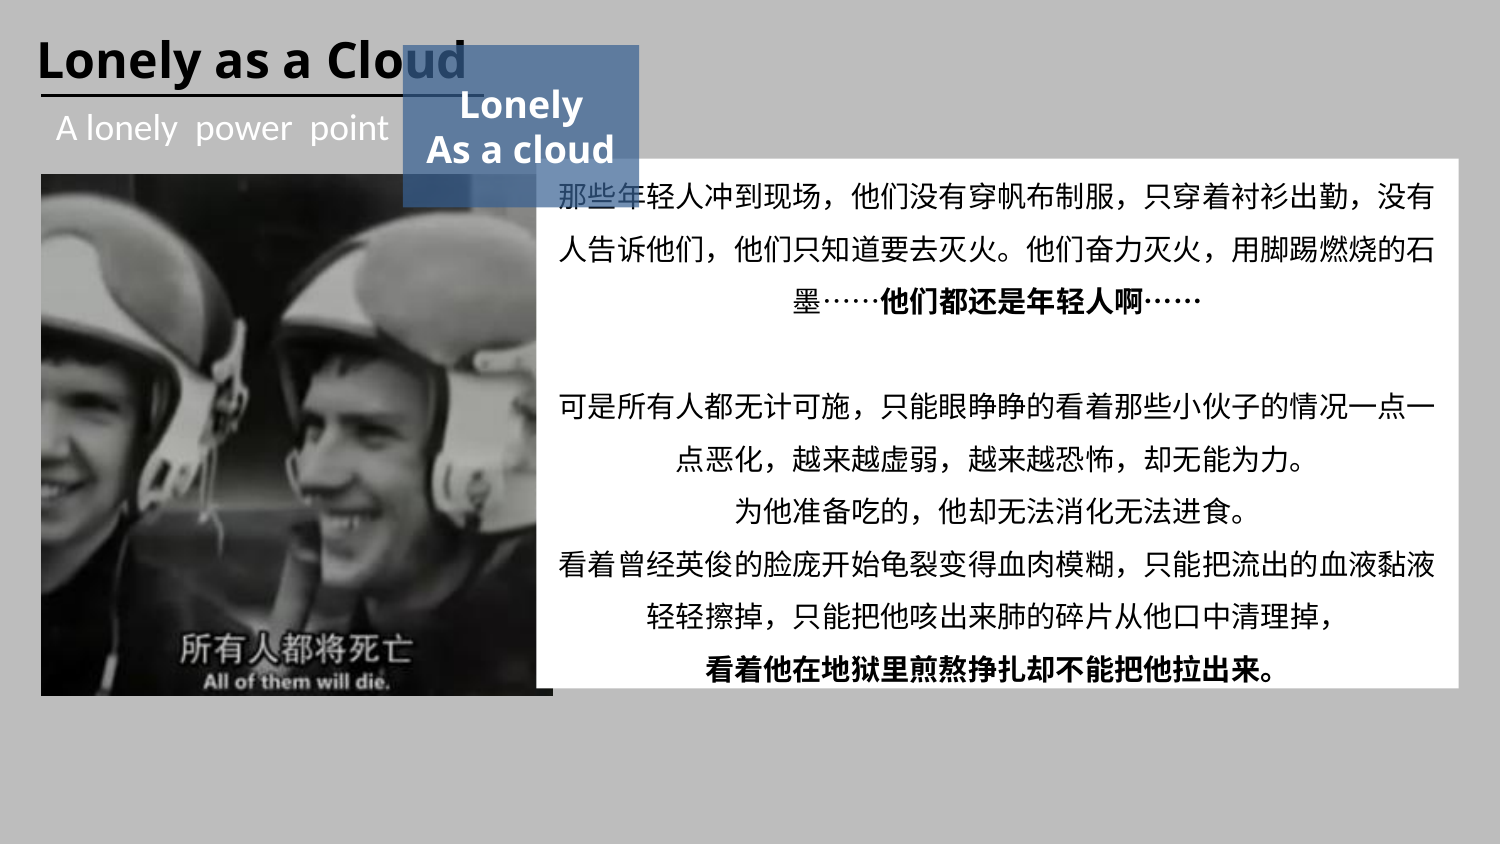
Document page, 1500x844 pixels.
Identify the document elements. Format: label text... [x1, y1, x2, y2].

picture [40, 174, 553, 696]
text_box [40, 21, 485, 157]
text_box Lonely As a cloud [401, 43, 641, 210]
text_box 那些年轻人冲到现场，他们没有穿帆布制服，只穿着衬衫出勤，没有人告诉他们，他们只知道要去灭火。他们奋力灭火，用脚踢燃烧的石墨……他们都还是年轻人啊…… 可是所有人都无计可施，只能眼睁睁的看着那些小伙子的情况一点一点恶化，越来越虚弱，越来越恐怖，却无能为力。 为他准备吃的，他却无法消化无法进食。 看着曾经英俊的脸庞开始龟裂变得血肉模糊，只能把流出的血液黏液轻轻擦掉，只能把他咳出来肺的碎片从他口中清理掉， 看着他在地狱里煎熬挣扎却不能把他拉出来。 [559, 157, 1461, 690]
